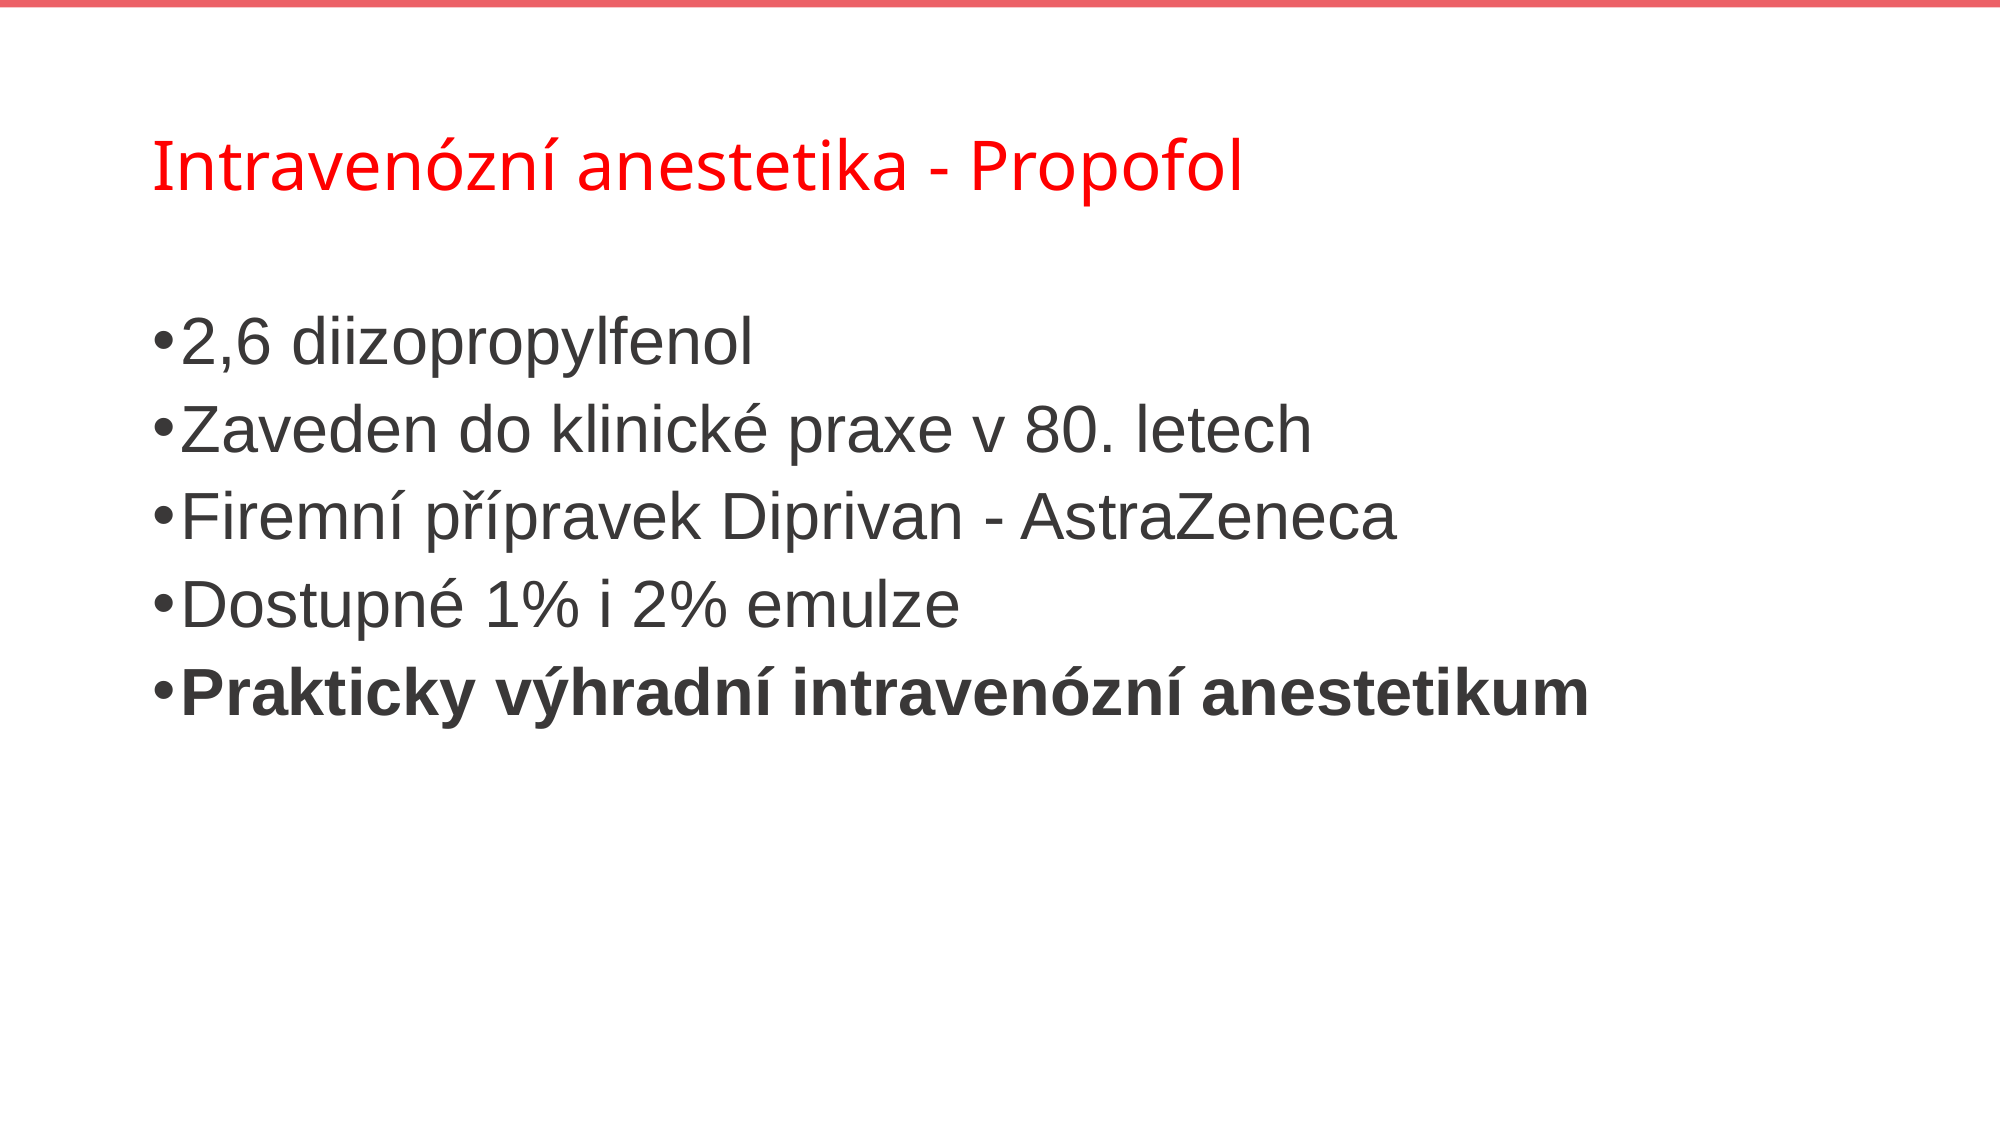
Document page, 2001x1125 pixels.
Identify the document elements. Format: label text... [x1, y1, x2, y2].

title Intravenózní anestetika - Propofol [137, 59, 1863, 278]
list 2,6 diizopropylfenol Zaveden do klinické praxe v 80. letech Firemní přípravek Diprivan - AstraZeneca Dostupné 1% i 2% emulze Prakticky výhradní intravenózní anestetikum [137, 299, 1863, 1014]
